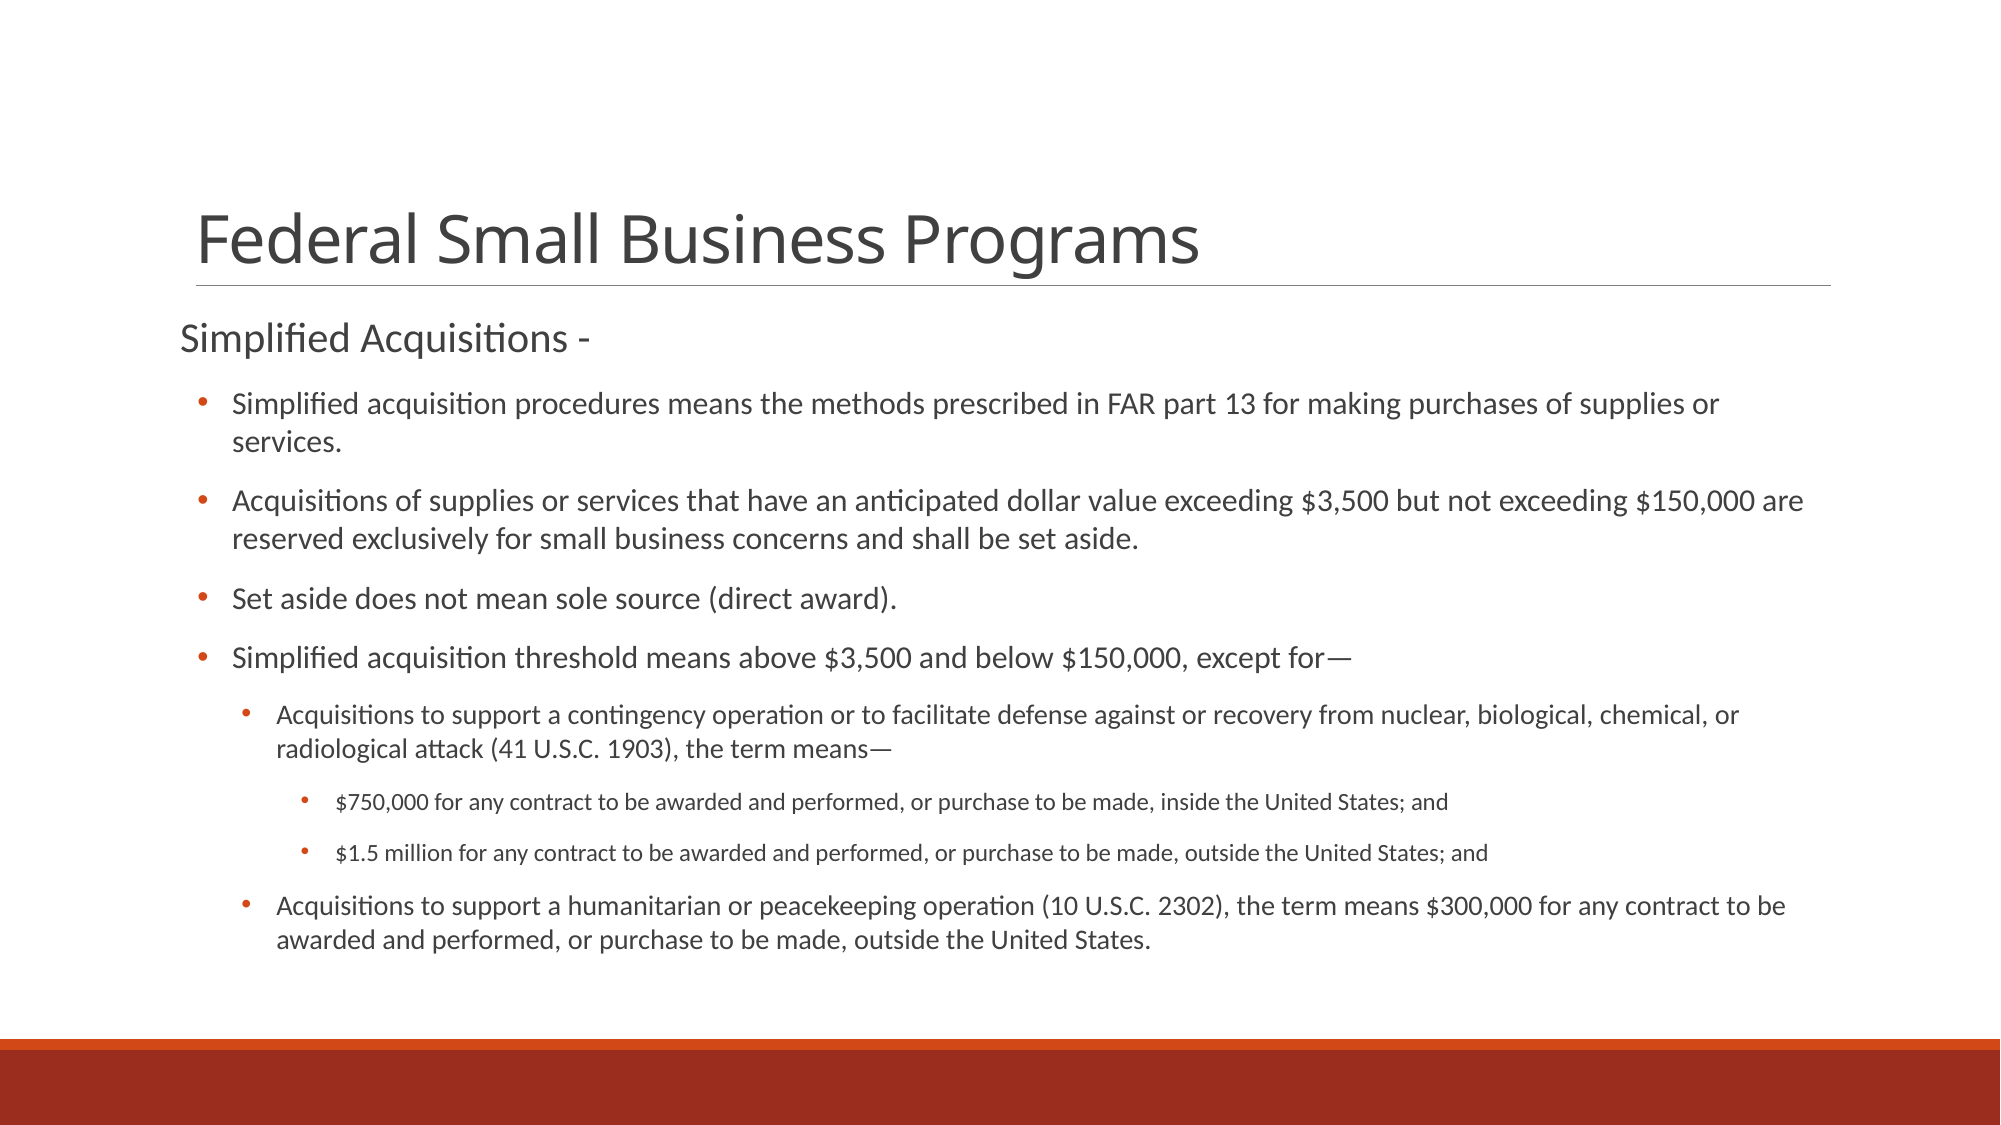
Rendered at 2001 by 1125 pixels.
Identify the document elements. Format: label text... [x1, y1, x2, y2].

list Simplified Acquisitions - Simplified acquisition procedures means the methods prescribed in FAR part 13 for making purchases of supplies or services. Acquisitions of supplies or services that have an anticipated dollar value exceeding $3,500 but not exceeding $150,000 are reserved exclusively for small business concerns and shall be set aside. Set aside does not mean sole source (direct award). Simplified acquisition threshold means above $3,500 and below $150,000, except for— Acquisitions to support a contingency operation or to facilitate defense against or recovery from nuclear, biological, chemical, or radiological attack (41 U.S.C. 1903), the term means— $750,000 for any contract to be awarded and performed, or purchase to be made, inside the United States; and $1.5 million for any contract to be awarded and performed, or purchase to be made, outside the United States; and Acquisitions to support a humanitarian or peacekeeping operation (10 U.S.C. 2302), the term means $300,000 for any contract to be awarded and performed, or purchase to be made, outside the United States. [180, 302, 1830, 963]
title Federal Small Business Programs [180, 47, 1830, 285]
